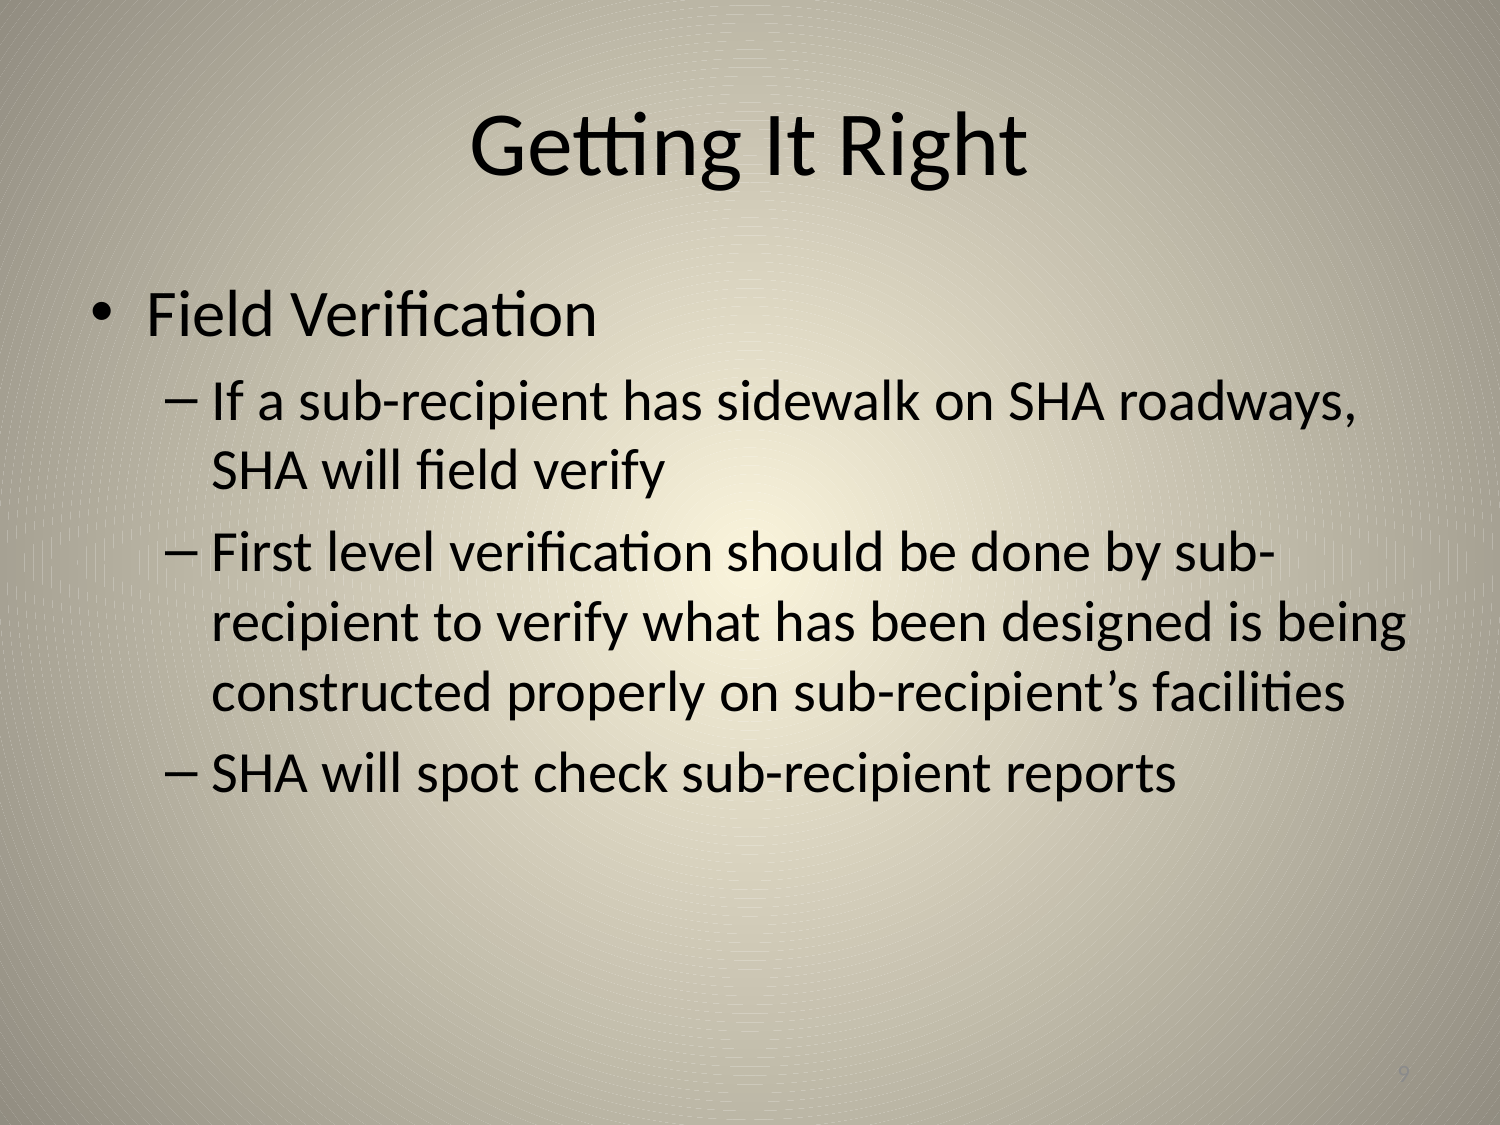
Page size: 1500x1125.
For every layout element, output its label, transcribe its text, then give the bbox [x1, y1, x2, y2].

slide_number 9 [1074, 1042, 1425, 1103]
list Field Verification If a sub-recipient has sidewalk on SHA roadways, SHA will field verify First level verification should be done by sub-recipient to verify what has been designed is being constructed properly on sub-recipient’s facilities SHA will spot check sub-recipient reports [75, 262, 1425, 1005]
title Getting It Right [75, 45, 1425, 233]
